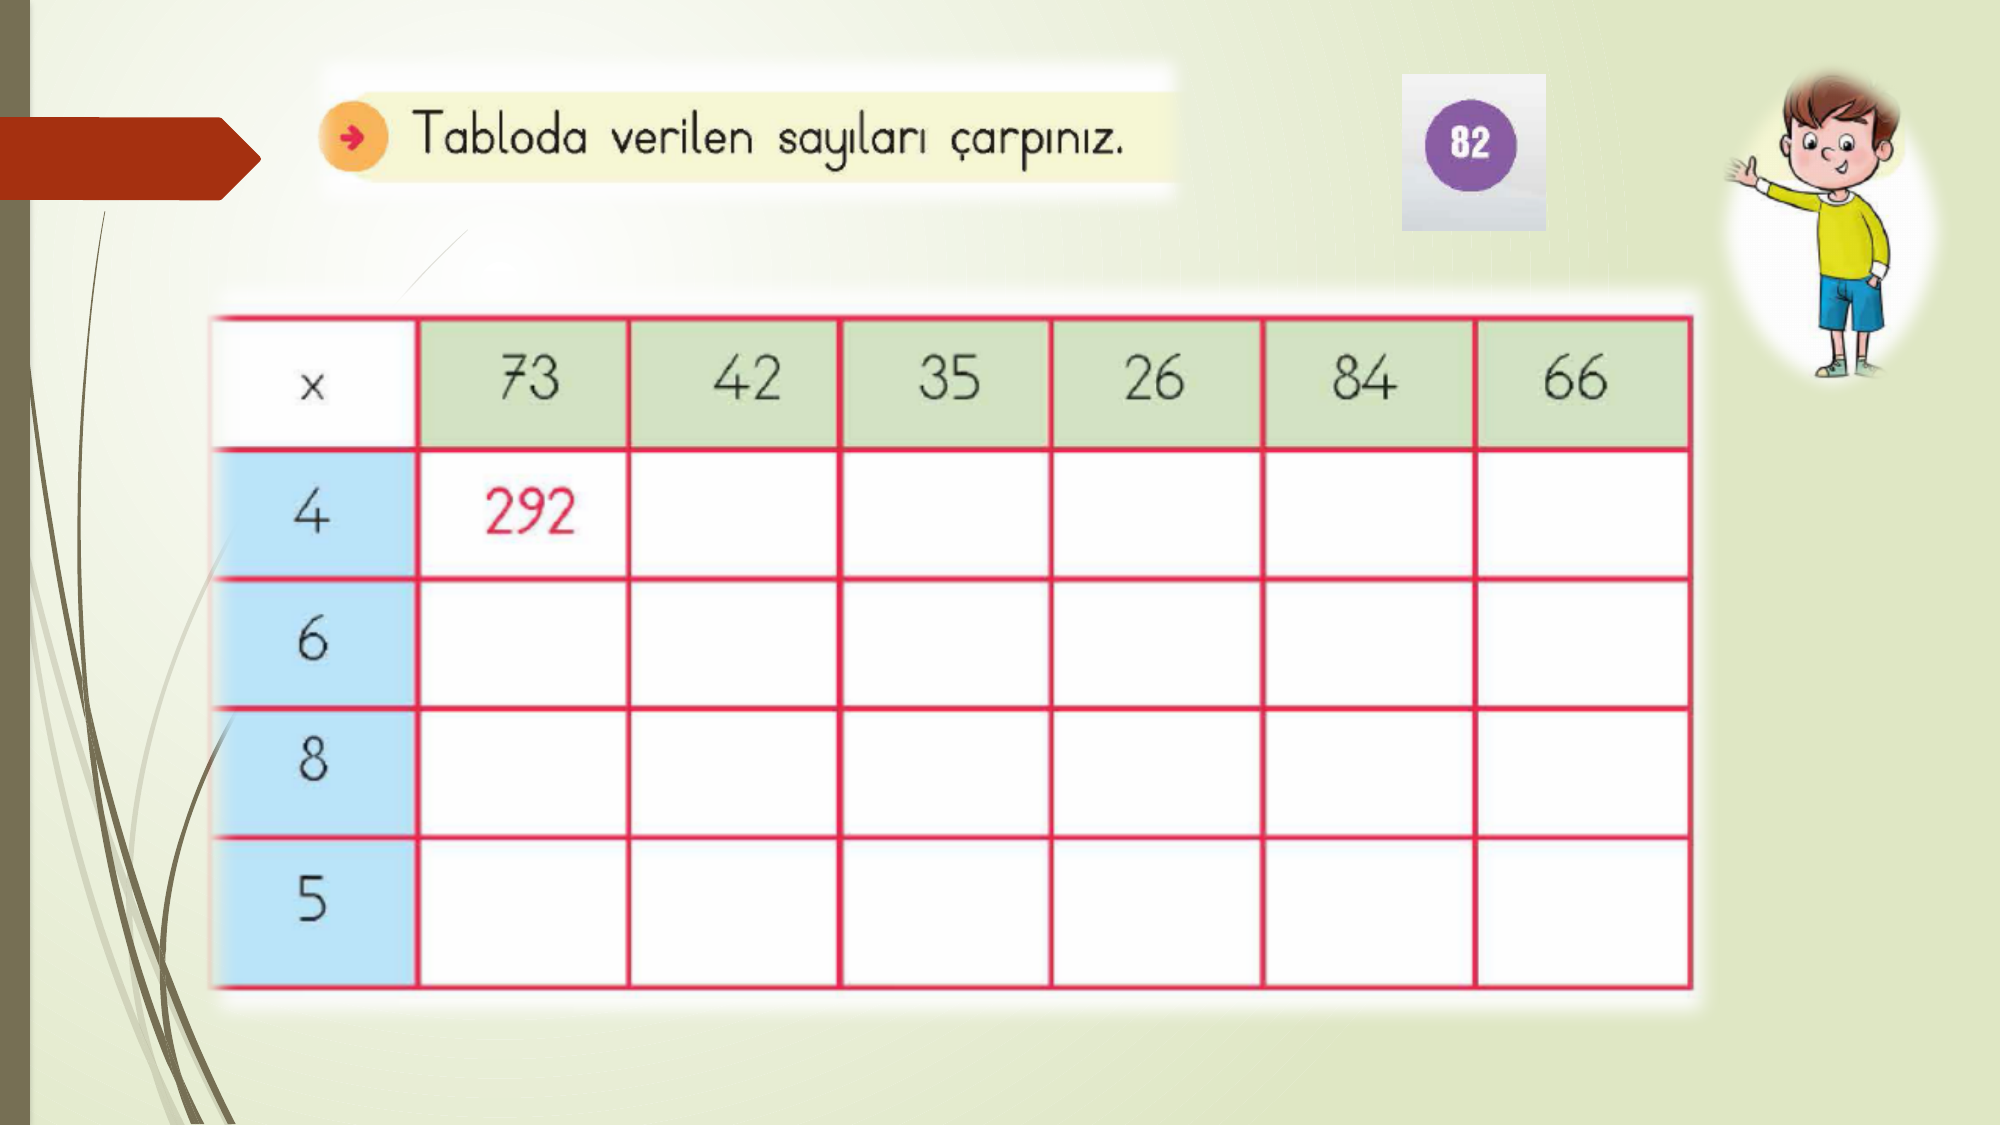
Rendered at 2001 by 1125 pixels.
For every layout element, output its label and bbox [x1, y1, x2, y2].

picture [203, 58, 1956, 1027]
picture [1401, 74, 1547, 231]
picture [305, 45, 1191, 217]
